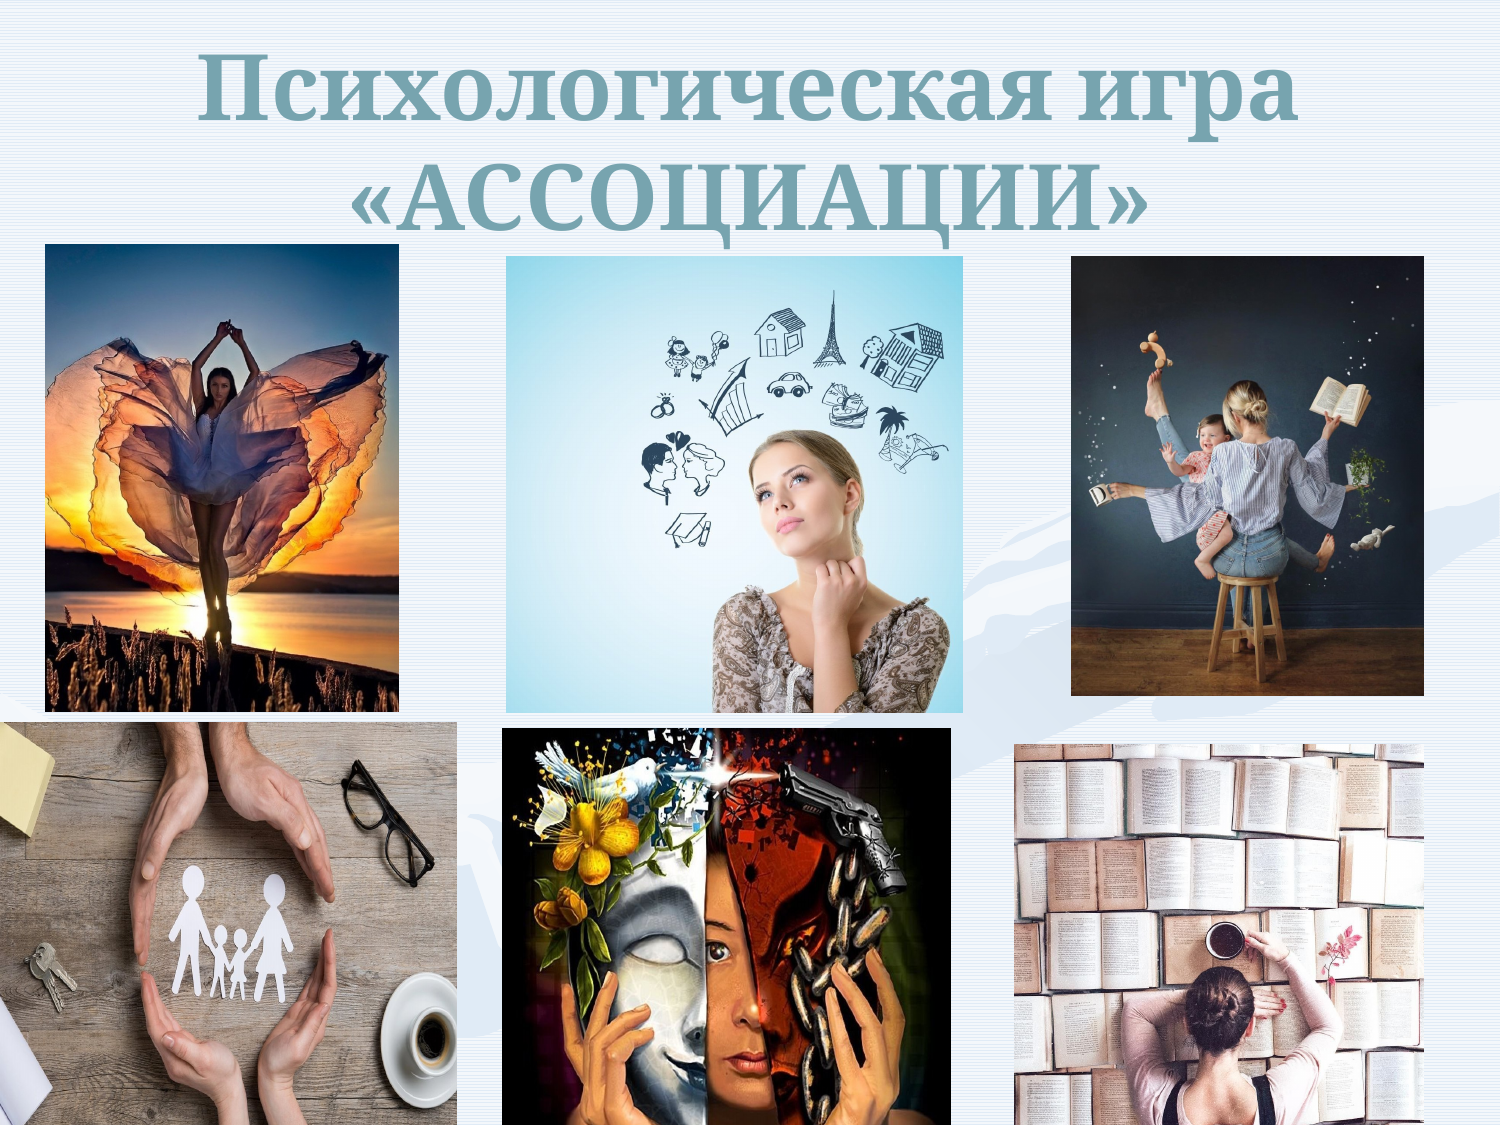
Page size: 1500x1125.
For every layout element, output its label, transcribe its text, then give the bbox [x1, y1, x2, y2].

picture [1071, 256, 1425, 696]
title Психологическая игра «АССОЦИАЦИИ» [74, 44, 1426, 233]
picture [1014, 744, 1425, 1125]
picture [501, 727, 951, 1125]
picture [45, 243, 399, 712]
picture [0, 722, 457, 1125]
picture [505, 256, 963, 714]
